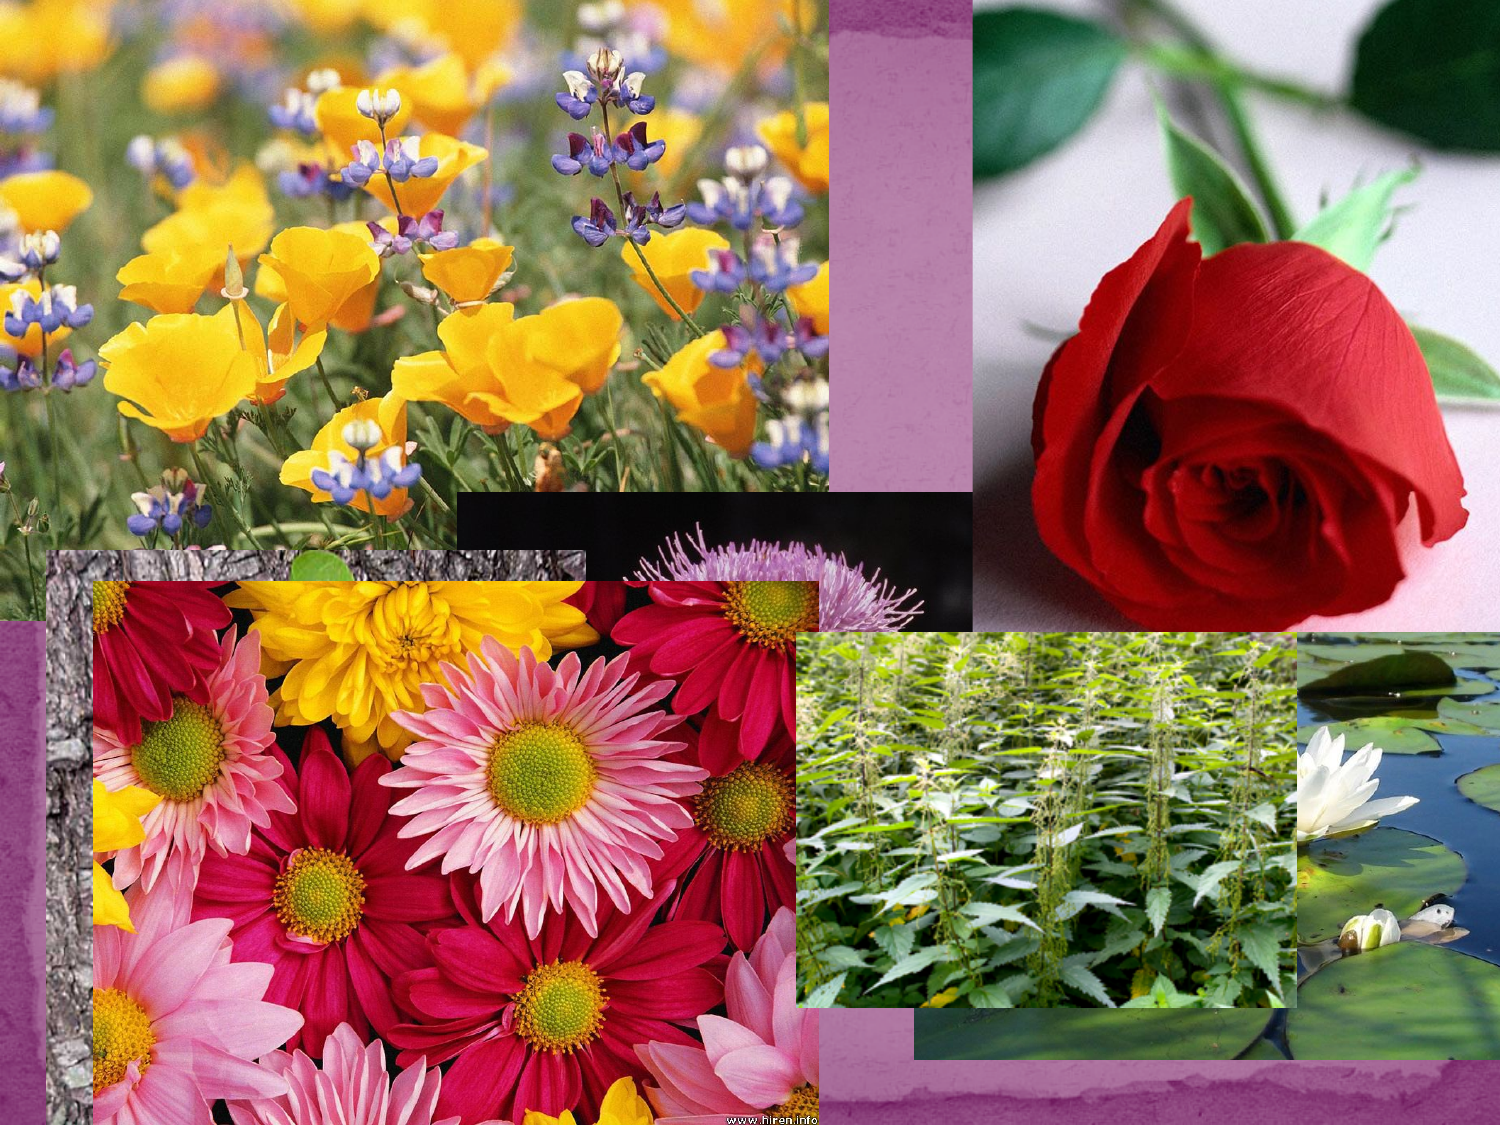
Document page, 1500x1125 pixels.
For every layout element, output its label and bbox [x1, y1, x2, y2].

picture [46, 0, 1500, 1125]
list [2, 2, 827, 619]
